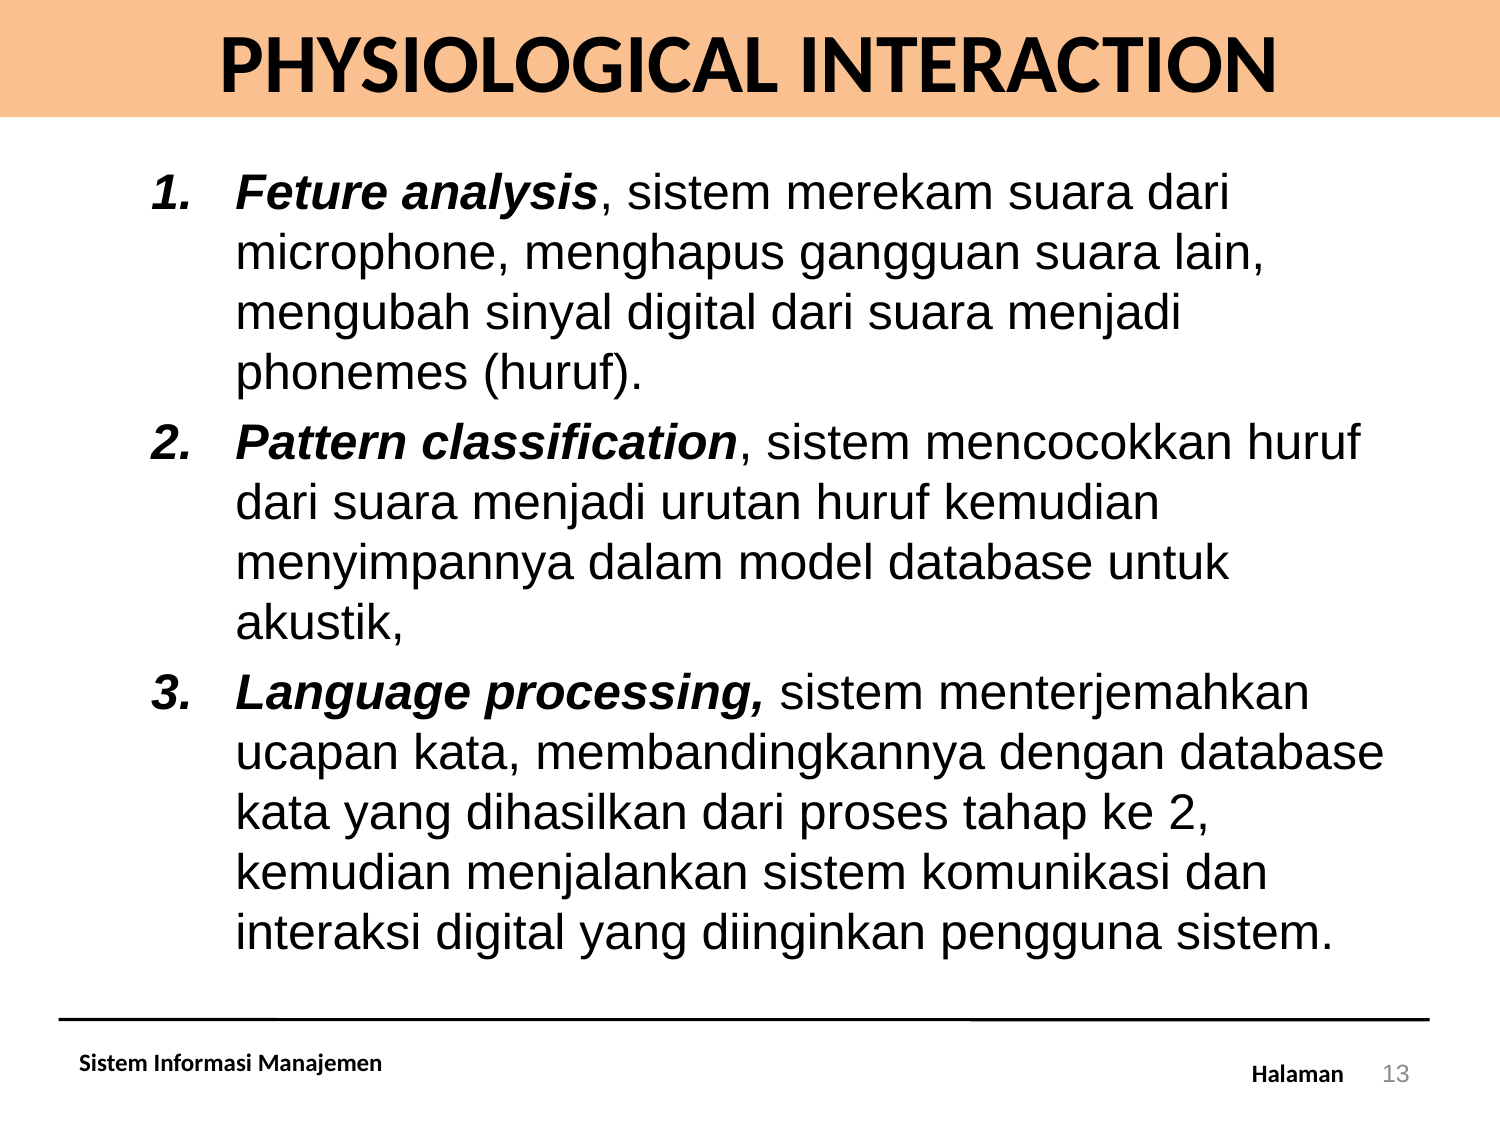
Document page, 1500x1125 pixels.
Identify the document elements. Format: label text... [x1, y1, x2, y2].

list Feture analysis, sistem merekam suara dari microphone, menghapus gangguan suara lain, mengubah sinyal digital dari suara menjadi phonemes (huruf). Pattern classification, sistem mencocokkan huruf dari suara menjadi urutan huruf kemudian menyimpannya dalam model database untuk akustik, Language processing, sistem menterjemahkan ucapan kata, membandingkannya dengan database kata yang dihasilkan dari proses tahap ke 2, kemudian menjalankan sistem komunikasi dan interaksi digital yang diinginkan pengguna sistem. [70, 152, 1421, 985]
slide_number 13 [1359, 1042, 1425, 1103]
footer Sistem Informasi Manajemen [64, 1031, 446, 1092]
title PHYSIOLOGICAL INTERACTION [0, 0, 1500, 118]
